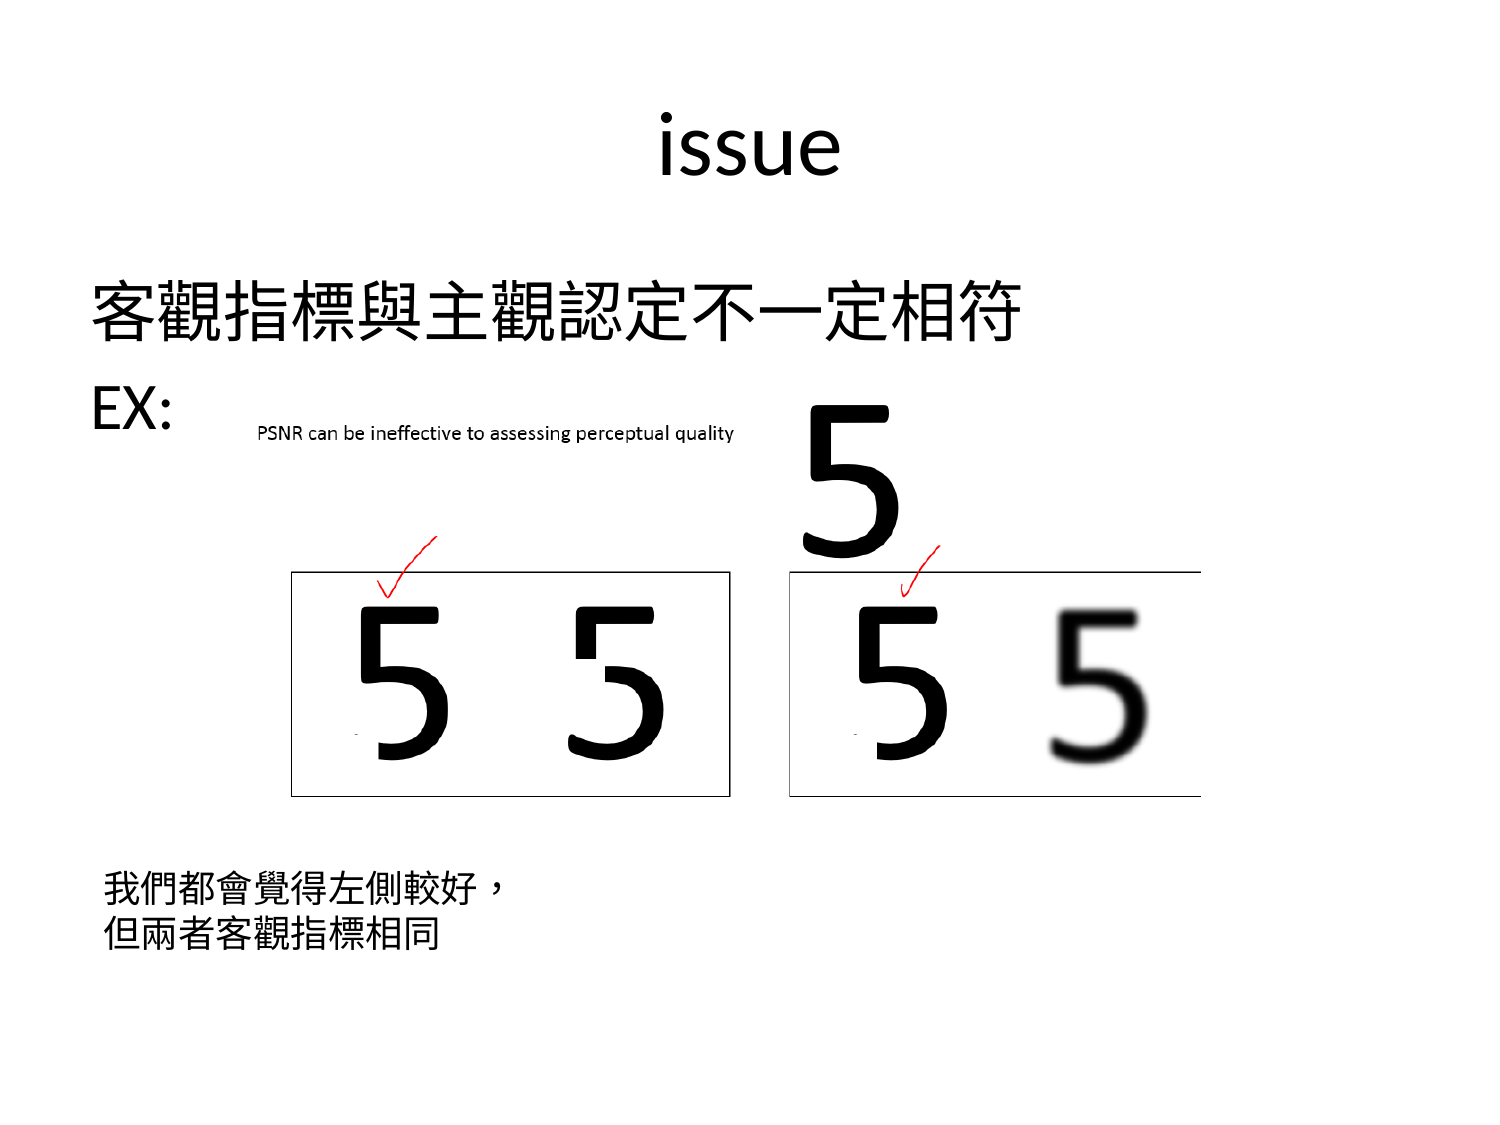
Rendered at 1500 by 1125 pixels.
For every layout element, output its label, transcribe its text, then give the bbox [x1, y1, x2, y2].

title issue [75, 45, 1425, 233]
list 客觀指標與主觀認定不一定相符 EX: [75, 262, 1425, 1005]
text_box 我們都會覺得左側較好， 但兩者客觀指標相同 [88, 857, 1235, 963]
picture [241, 396, 1202, 807]
